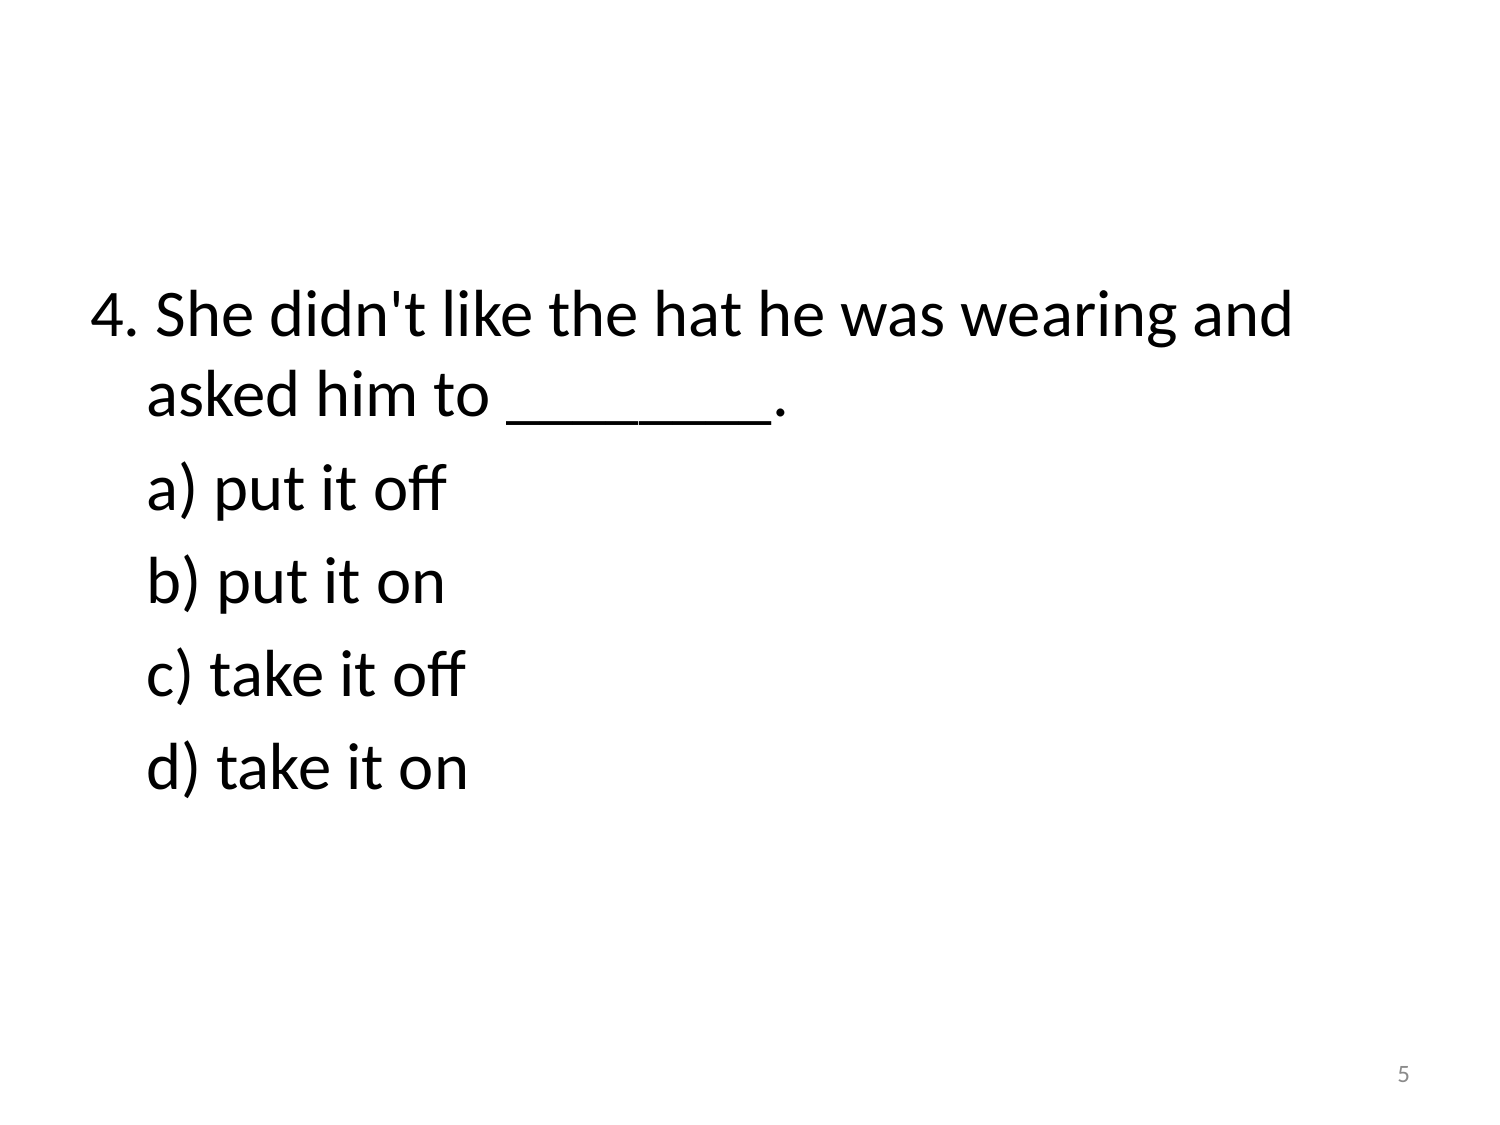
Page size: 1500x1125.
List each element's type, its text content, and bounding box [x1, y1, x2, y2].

slide_number 5 [1074, 1042, 1425, 1103]
list 4. She didn't like the hat he was wearing and asked him to ________. a) put it off b) put it on c) take it off d) take it on [75, 262, 1425, 1005]
